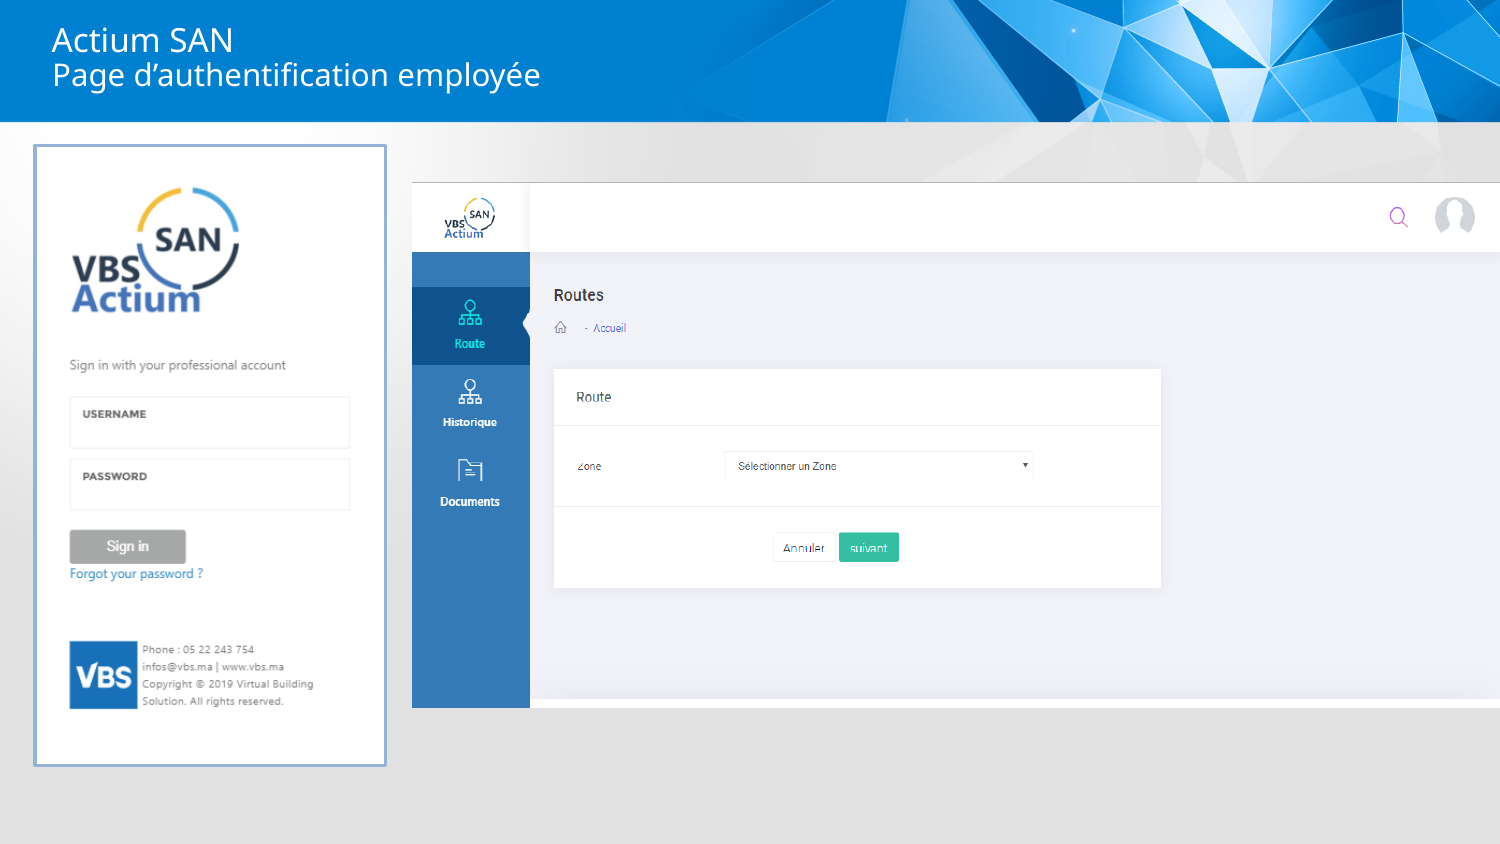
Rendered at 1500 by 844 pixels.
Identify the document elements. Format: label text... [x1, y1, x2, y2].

list Actium SAN [51, 19, 384, 55]
list Page d’authentification employée [52, 55, 675, 115]
picture [0, 0, 1500, 844]
